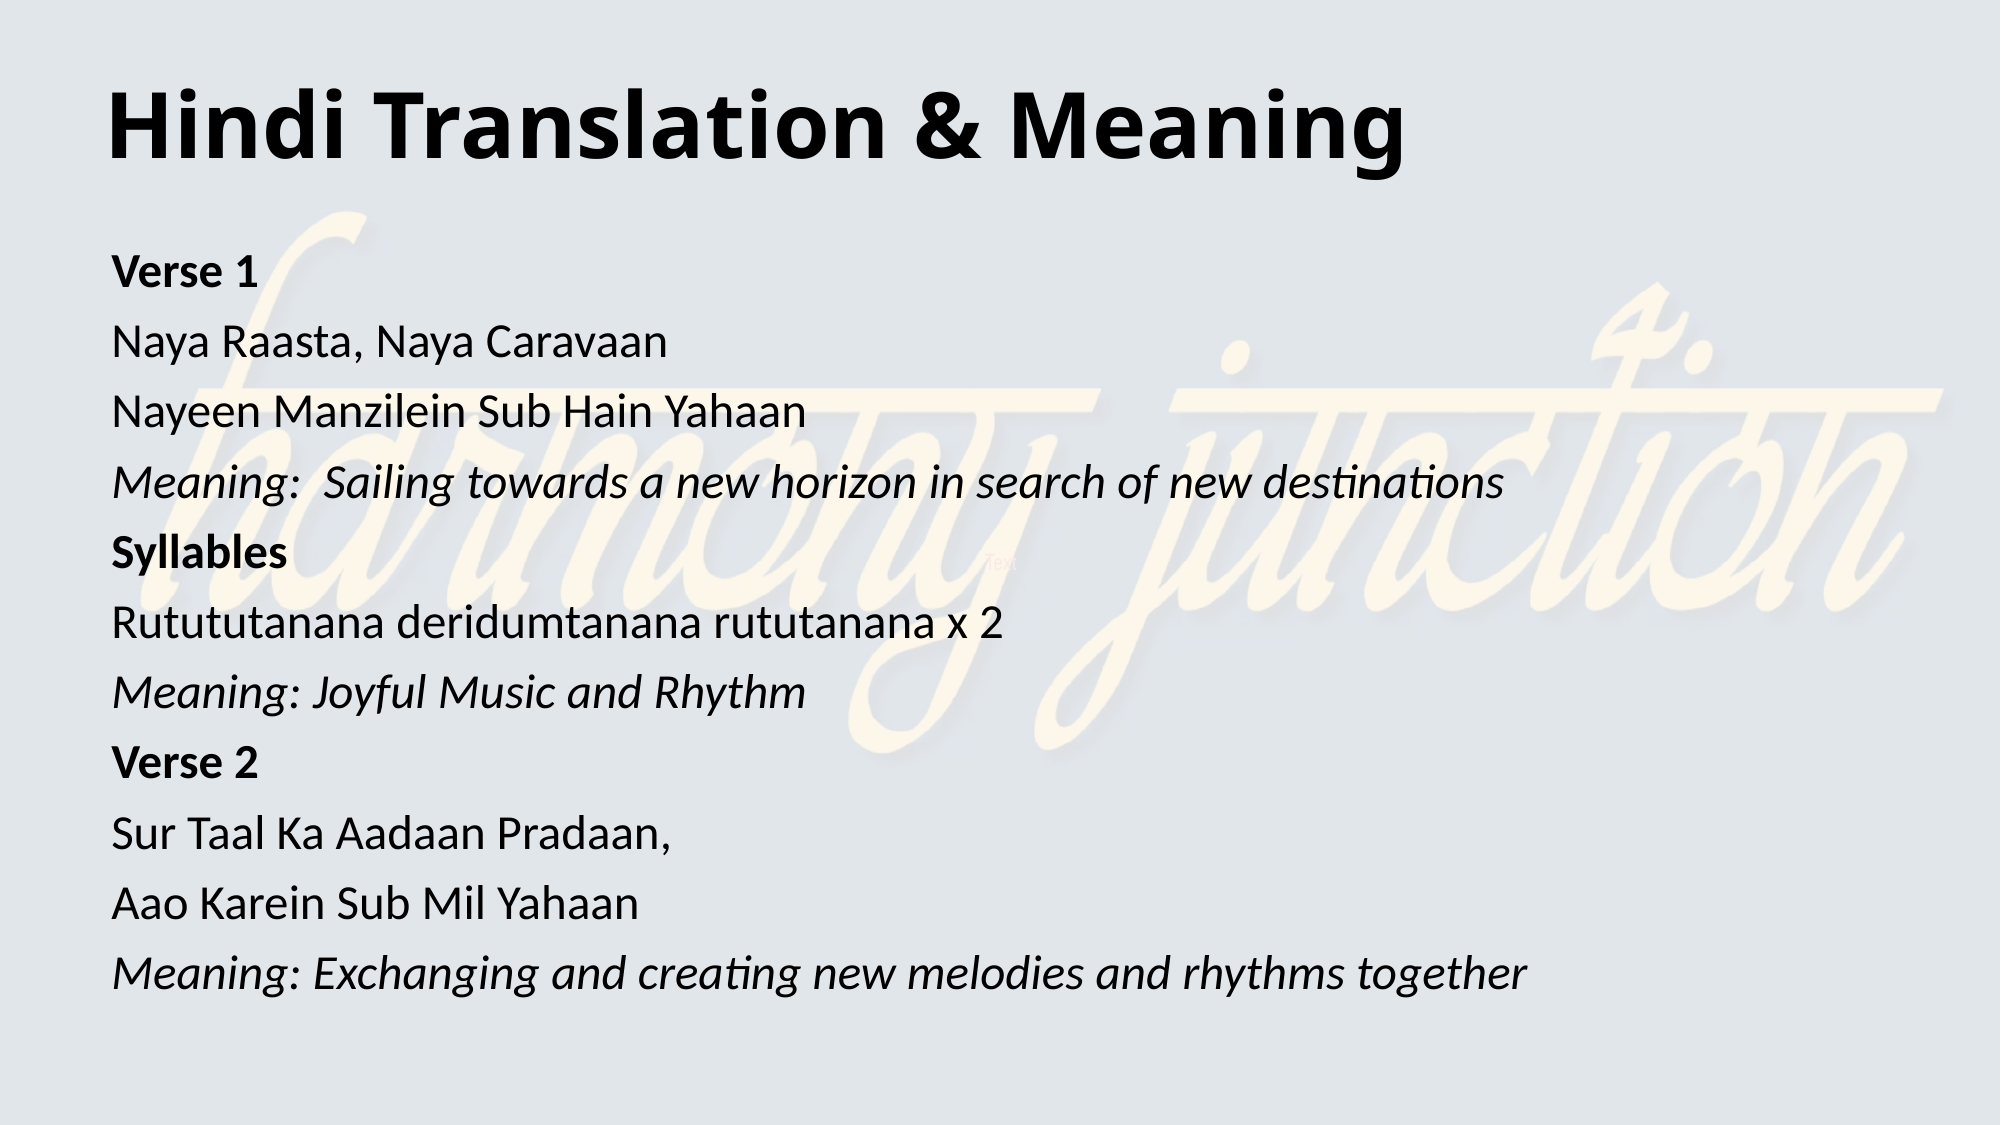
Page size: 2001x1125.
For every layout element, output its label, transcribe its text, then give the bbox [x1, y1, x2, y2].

list Verse 1 Naya Raasta, Naya Caravaan Nayeen Manzilein Sub Hain Yahaan Meaning: Sailing towards a new horizon in search of new destinations Syllables Rutututanana deridumtanana rututanana x 2 Meaning: Joyful Music and Rhythm Verse 2 Sur Taal Ka Aadaan Pradaan, Aao Karein Sub Mil Yahaan Meaning: Exchanging and creating new melodies and rhythms together [96, 237, 1863, 1014]
title Hindi Translation & Meaning [89, 20, 1815, 238]
